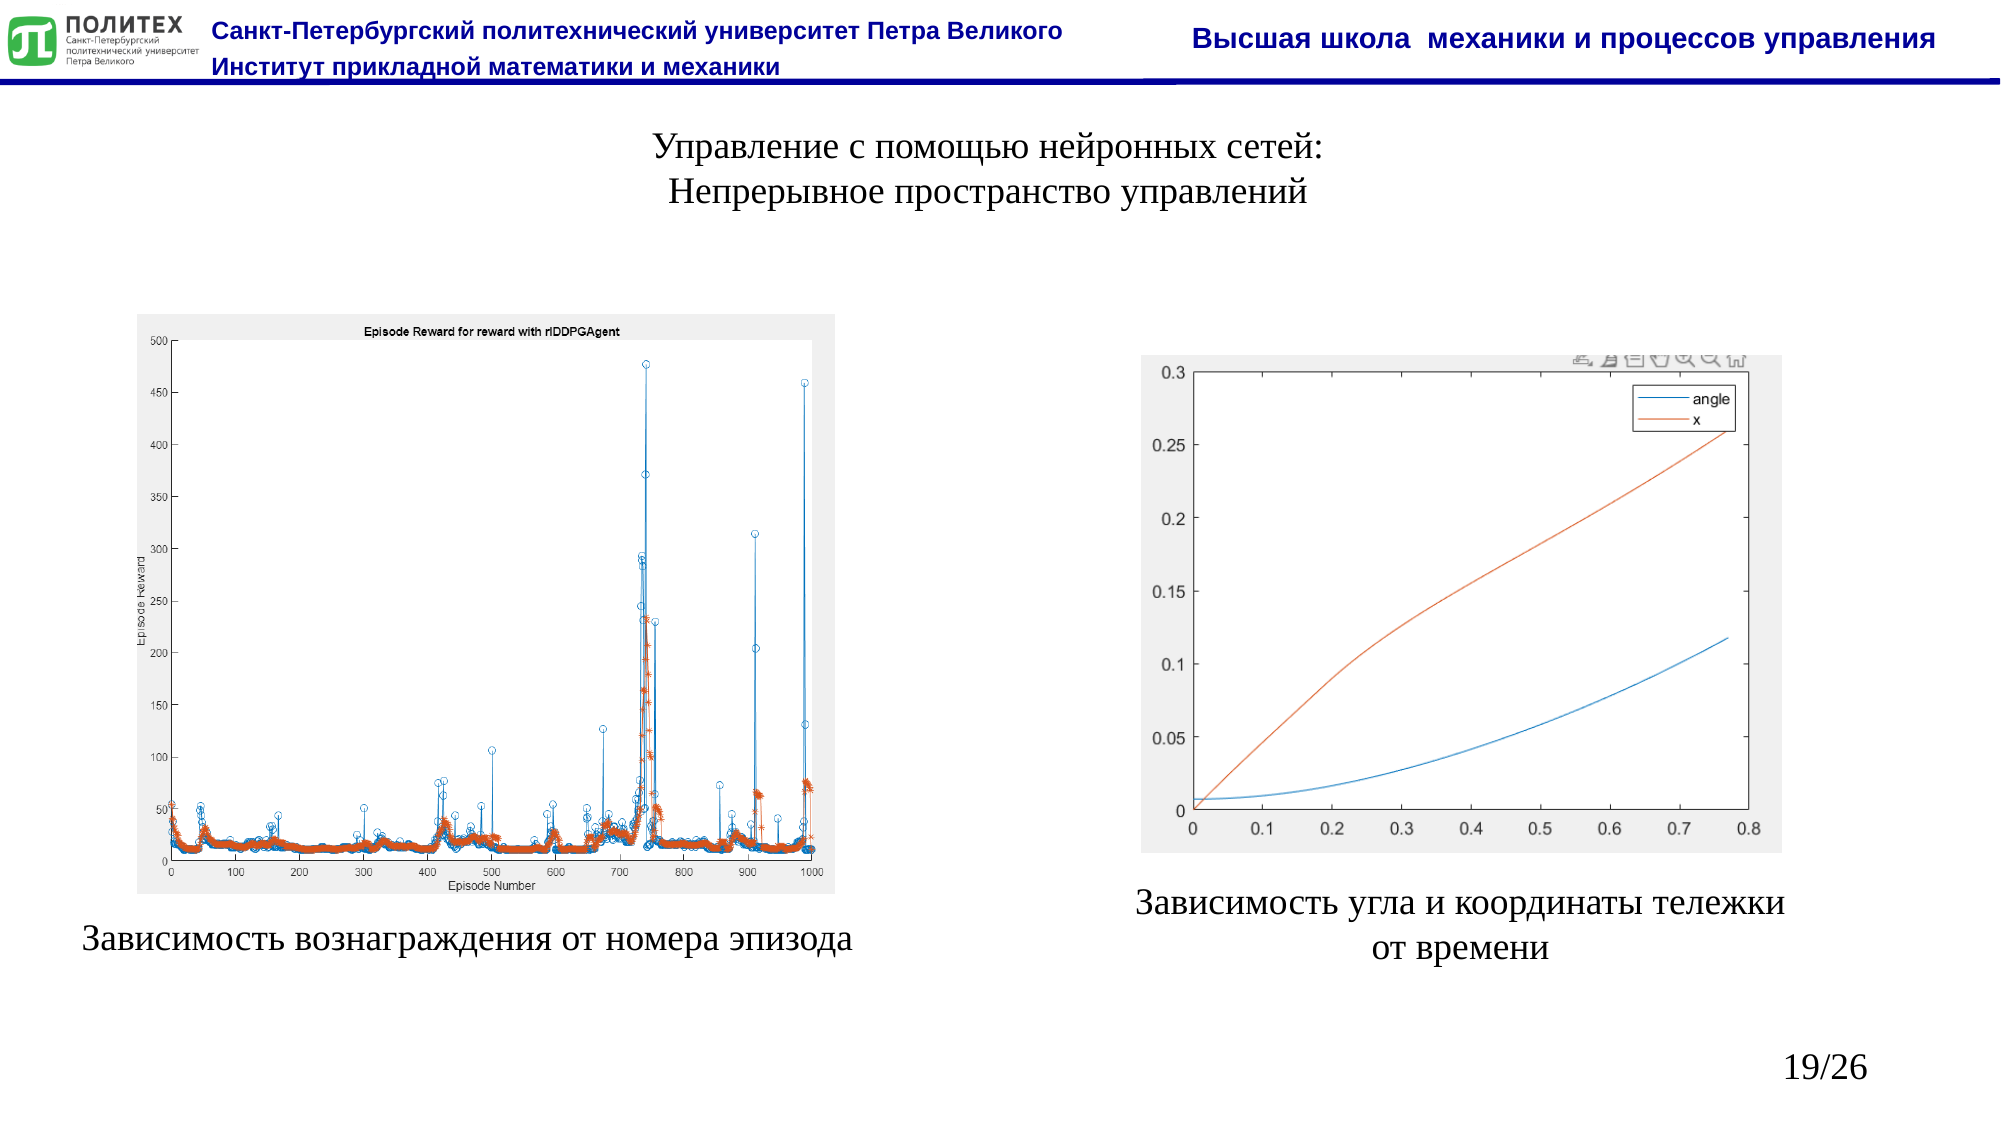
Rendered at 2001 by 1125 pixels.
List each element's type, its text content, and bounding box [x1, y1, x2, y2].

picture [3, 5, 206, 77]
text_box 19/26 [1767, 1034, 1969, 1125]
picture [1141, 355, 1782, 853]
picture [137, 314, 836, 895]
text_box Управление с помощью нейронных сетей: Непрерывное пространство управлений [468, 113, 1508, 219]
text_box Зависимость вознаграждения от номера эпизода [66, 905, 906, 965]
text_box Зависимость угла и координаты тележки от времени [1106, 869, 1816, 975]
